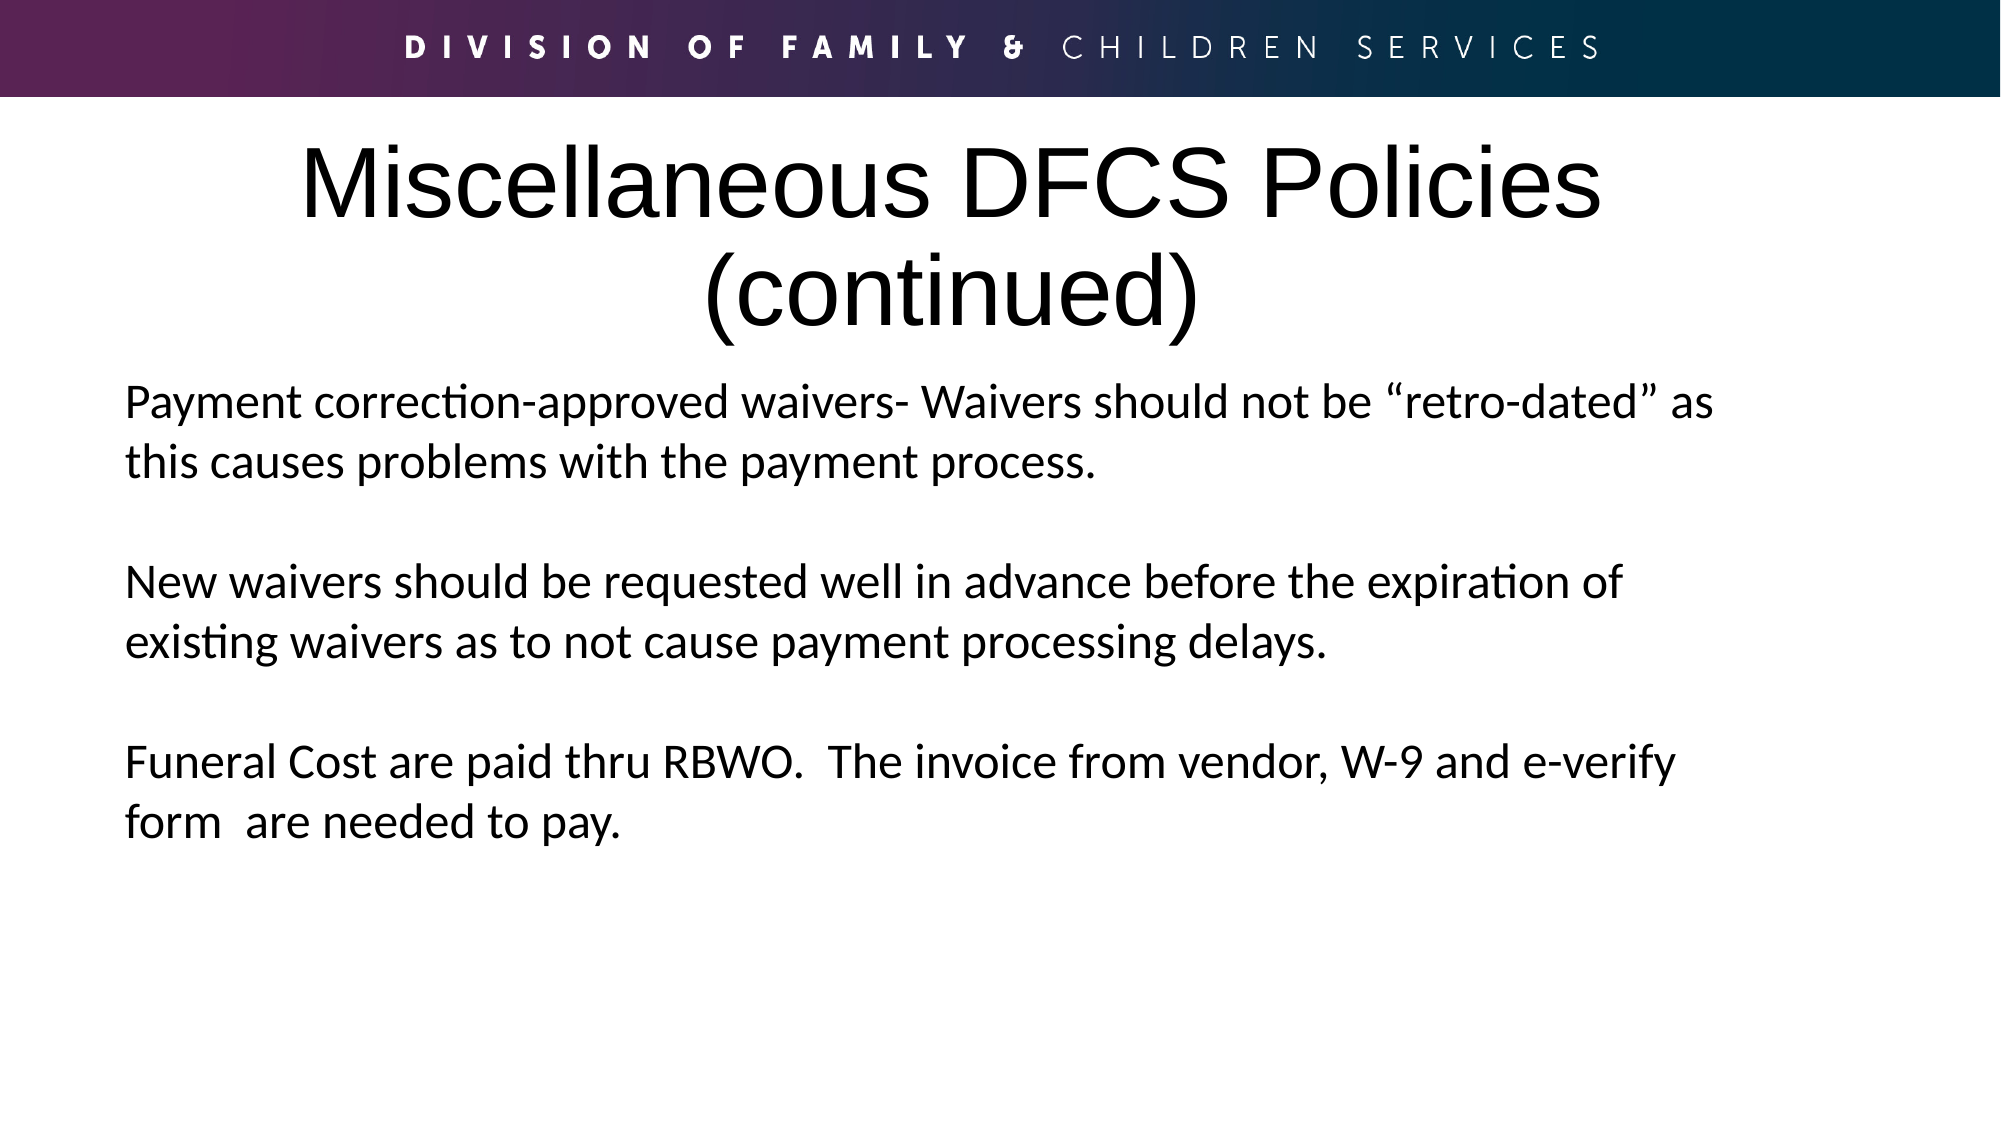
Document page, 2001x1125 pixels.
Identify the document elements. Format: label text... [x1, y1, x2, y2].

picture [1515, 36, 1531, 44]
title Miscellaneous DFCS Policies (continued) [110, 181, 1795, 296]
picture [1584, 40, 1596, 54]
picture [0, 0, 2001, 1125]
picture [1515, 51, 1523, 58]
picture [1552, 37, 1556, 57]
text_box Payment correction-approved waivers- Waivers should not be “retro-dated” as this causes problems with the payment process. New waivers should be requested well in advance before the expiration of existing waivers as to not cause payment processing delays. Funeral Cost are paid thru RBWO. The invoice from vendor, W-9 and e-verify form are needed to pay. [110, 361, 1795, 917]
